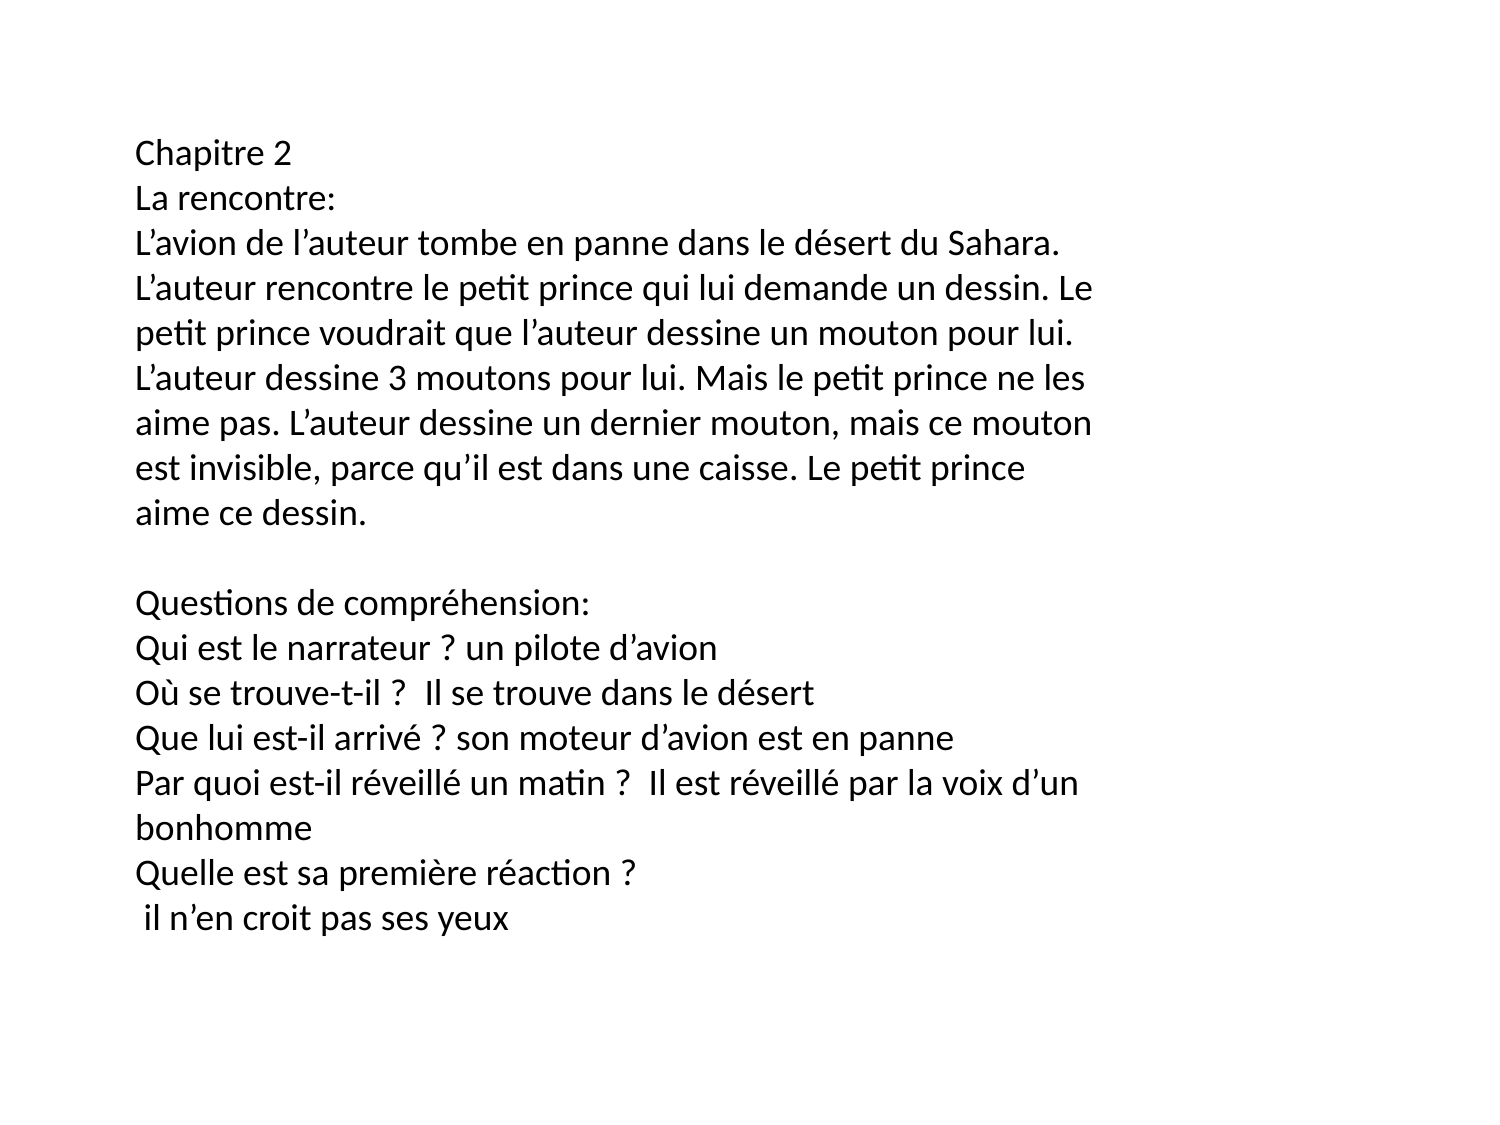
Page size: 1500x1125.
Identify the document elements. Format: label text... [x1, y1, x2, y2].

text_box Chapitre 2 La rencontre: L’avion de l’auteur tombe en panne dans le désert du Sahara. L’auteur rencontre le petit prince qui lui demande un dessin. Le petit prince voudrait que l’auteur dessine un mouton pour lui. L’auteur dessine 3 moutons pour lui. Mais le petit prince ne les aime pas. L’auteur dessine un dernier mouton, mais ce mouton est invisible, parce qu’il est dans une caisse. Le petit prince aime ce dessin. Questions de compréhension: Qui est le narrateur ? un pilote d’avion Où se trouve-t-il ? Il se trouve dans le désert Que lui est-il arrivé ? son moteur d’avion est en panne Par quoi est-il réveillé un matin ? Il est réveillé par la voix d’un bonhomme Quelle est sa première réaction ? il n’en croit pas ses yeux [120, 75, 1122, 991]
